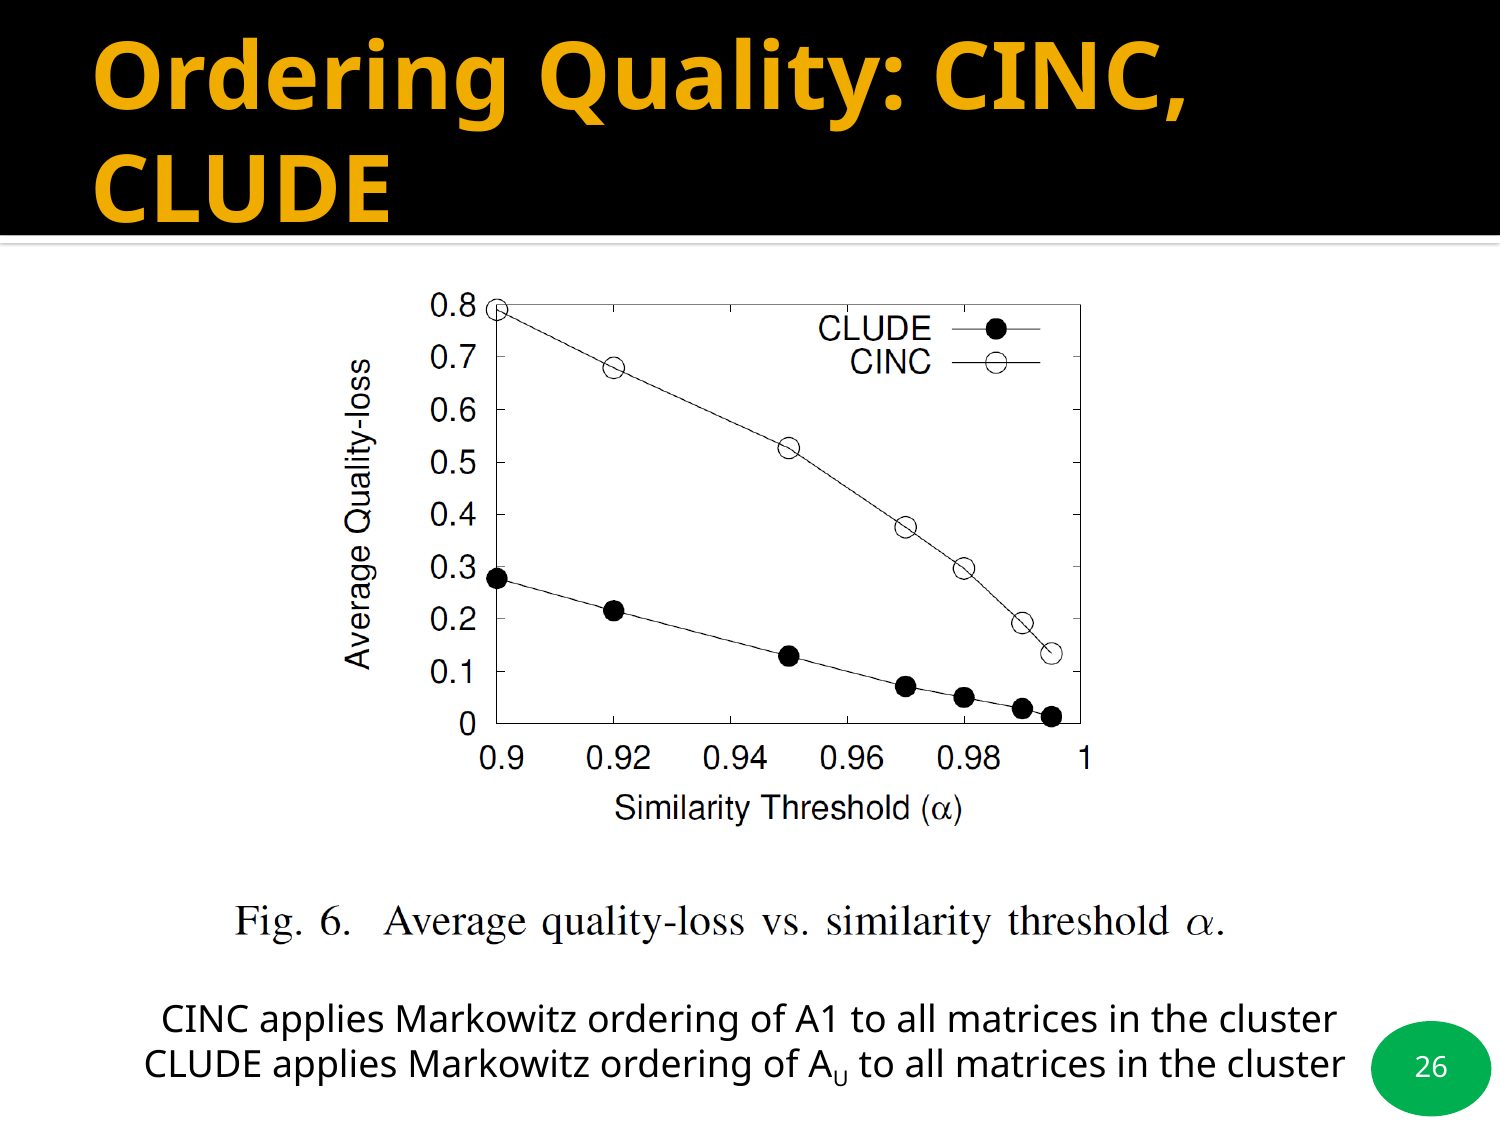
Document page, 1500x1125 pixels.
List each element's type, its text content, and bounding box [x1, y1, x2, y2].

picture [324, 274, 1151, 851]
title Ordering Quality: CINC, CLUDE [75, 25, 1425, 231]
text_box CINC applies Markowitz ordering of A1 to all matrices in the cluster CLUDE applies Markowitz ordering of AU to all matrices in the cluster [0, 987, 1500, 1099]
picture [62, 887, 1420, 950]
